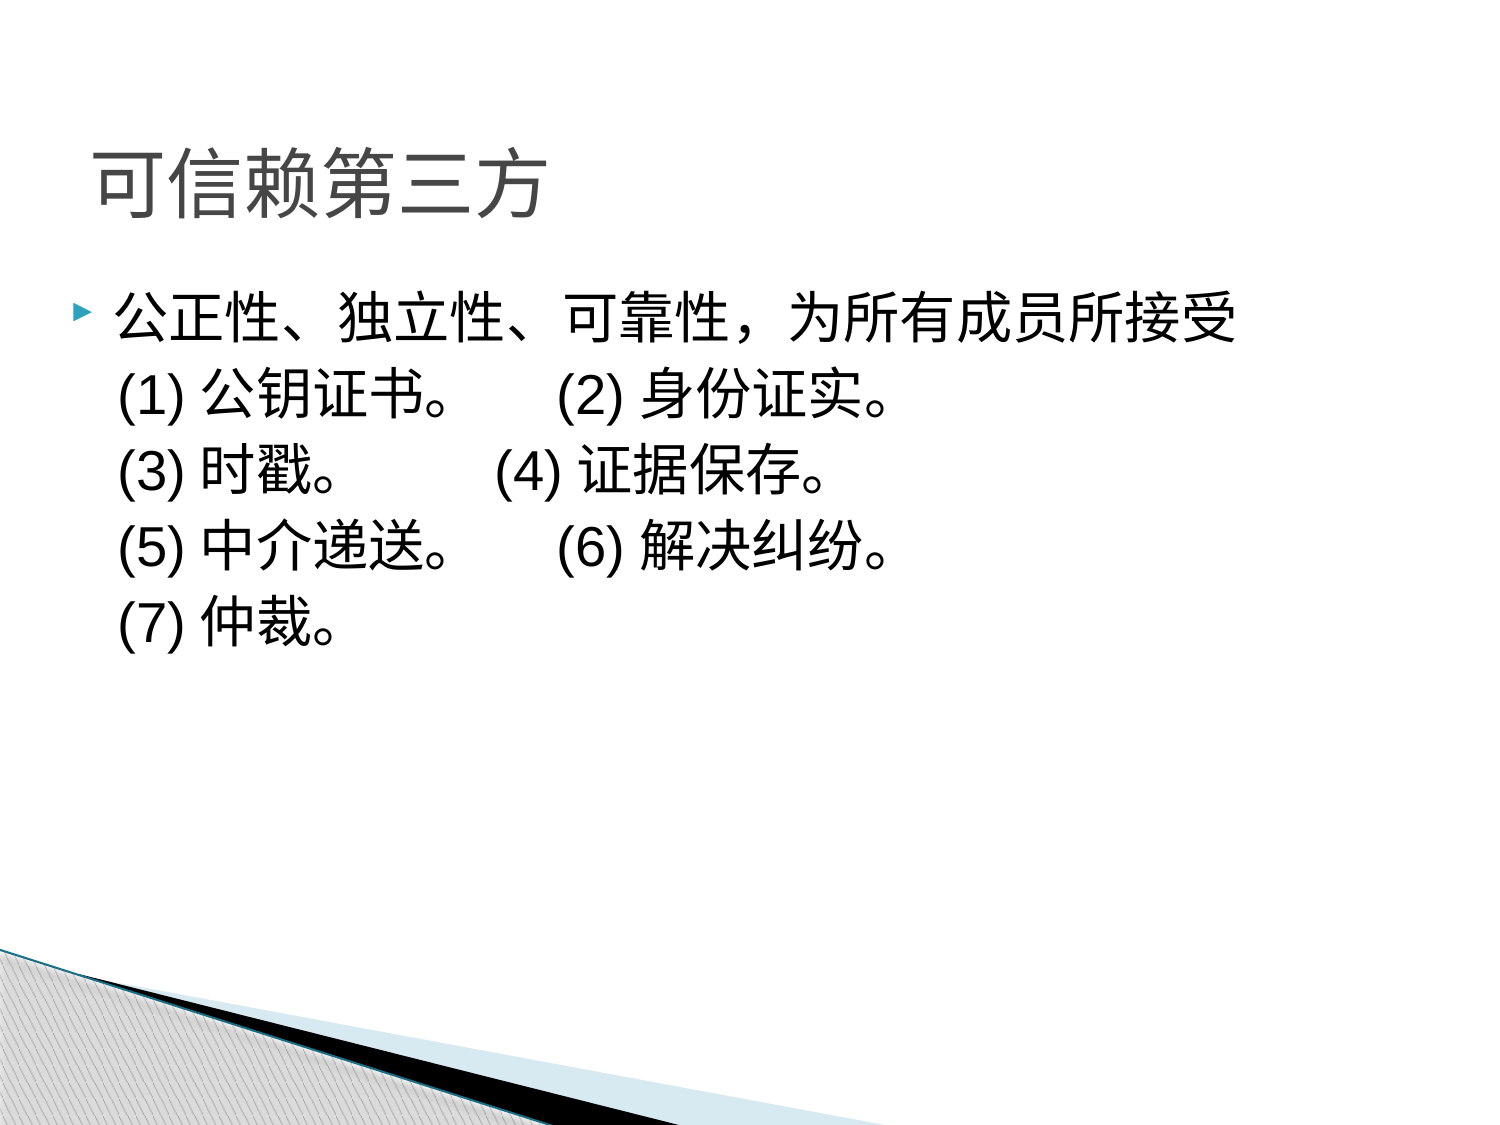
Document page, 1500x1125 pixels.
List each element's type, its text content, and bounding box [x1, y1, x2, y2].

title 可信赖第三方 [75, 137, 1354, 225]
list 公正性、独立性、可靠性，为所有成员所接受 (1)公钥证书。 (2)身份证实。 (3)时戳。 (4)证据保存。 (5)中介递送。 (6)解决纠纷。 (7)仲裁。 [37, 275, 1450, 1075]
